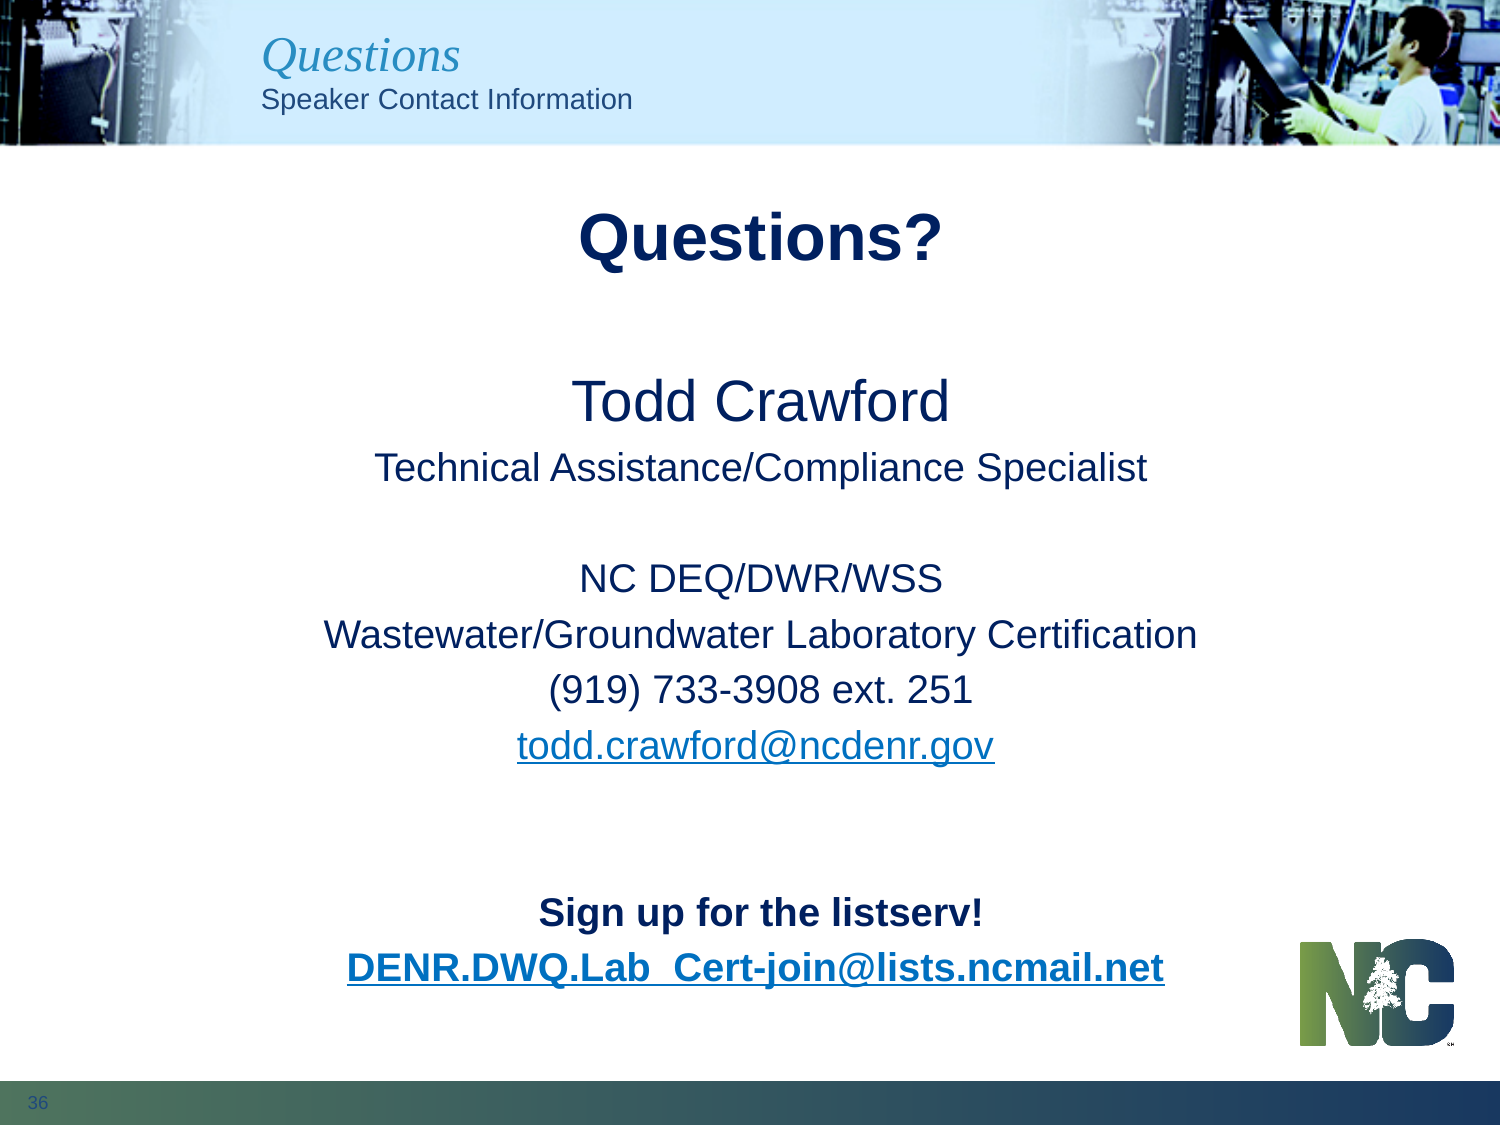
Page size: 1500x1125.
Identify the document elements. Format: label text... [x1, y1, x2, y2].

picture [1300, 939, 1454, 1046]
slide_number 36 [12, 1090, 351, 1114]
list Questions? Todd Crawford Technical Assistance/Compliance Specialist NC DEQ/DWR/WSS Wastewater/Groundwater Laboratory Certification (919) 733-3908 ext. 251 todd.crawford@ncdenr.gov Sign up for the listserv! DENR.DWQ.Lab_Cert-join@lists.ncmail.net [103, 195, 1420, 1005]
title Questions [245, 9, 1116, 62]
picture [0, 0, 1500, 165]
subtitle Speaker Contact Information [245, 62, 1116, 138]
